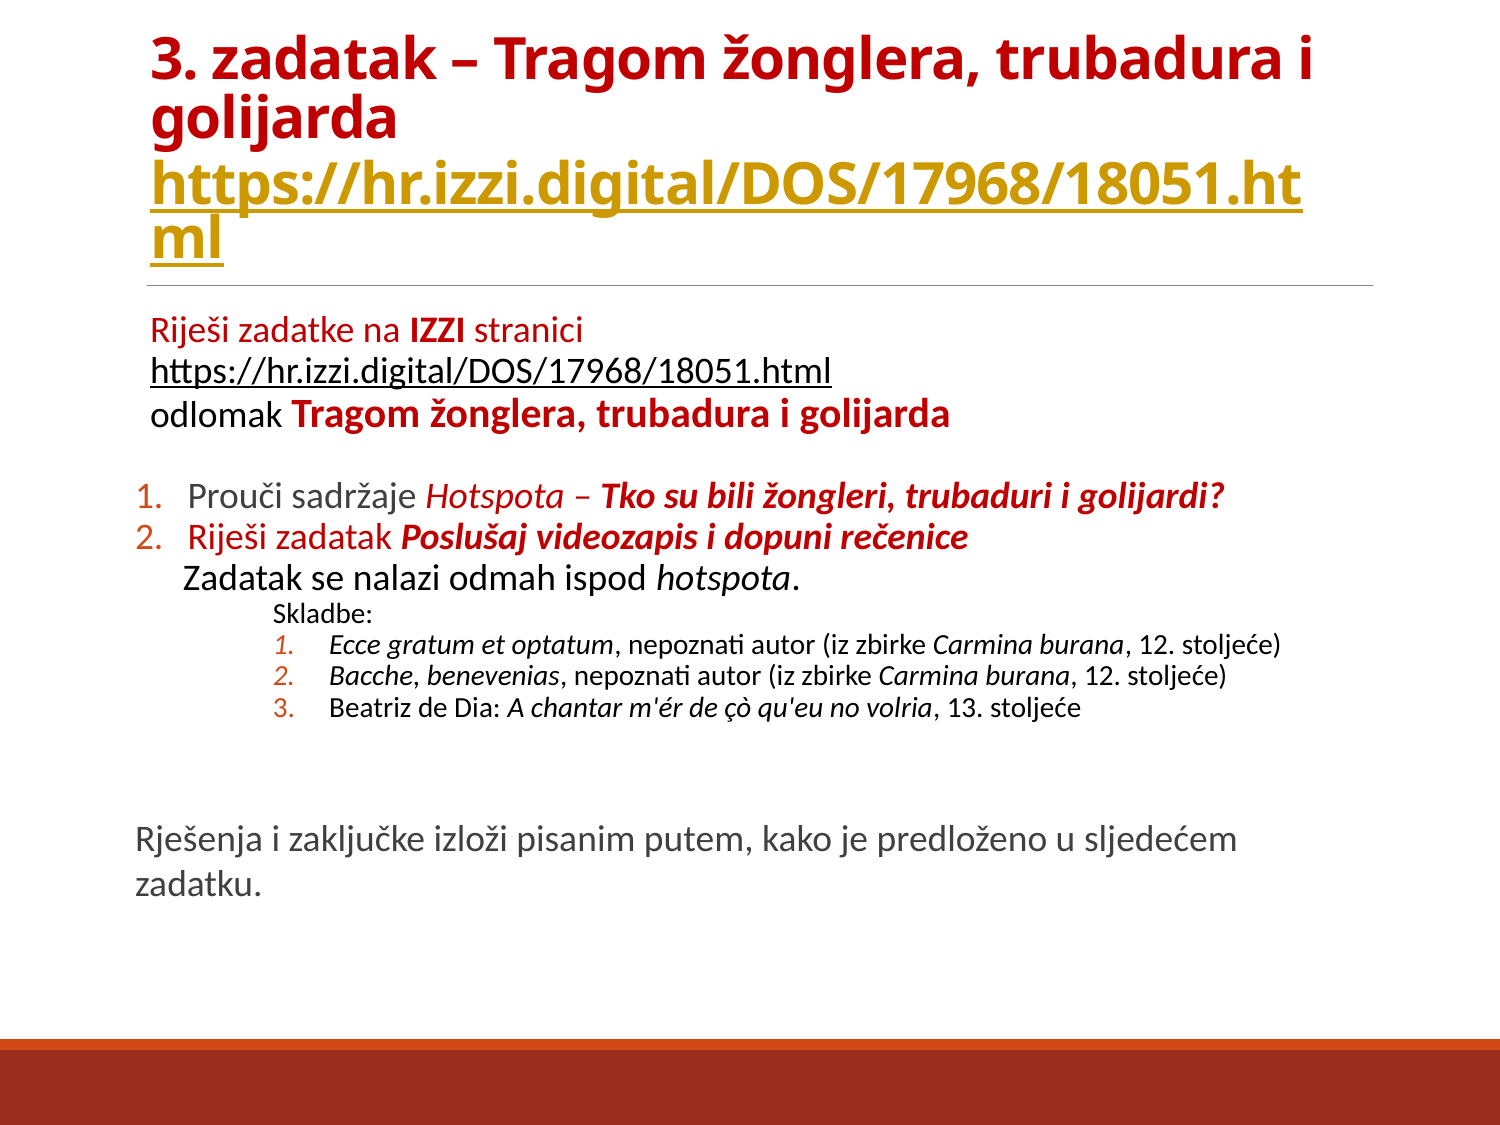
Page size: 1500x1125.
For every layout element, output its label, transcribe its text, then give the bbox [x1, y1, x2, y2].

list Riješi zadatke na IZZI stranici https://hr.izzi.digital/DOS/17968/18051.html odlomak Tragom žonglera, trubadura i golijarda Prouči sadržaje Hotspota – Tko su bili žongleri, trubaduri i golijardi? Riješi zadatak Poslušaj videozapis i dopuni rečenice Zadatak se nalazi odmah ispod hotspota. Skladbe: Ecce gratum et optatum, nepoznati autor (iz zbirke Carmina burana, 12. stoljeće) Bacche, benevenias, nepoznati autor (iz zbirke Carmina burana, 12. stoljeće) Beatriz de Dia: A chantar m'ér de çò qu'eu no volria, 13. stoljeće Rješenja i zaključke izloži pisanim putem, kako je predloženo u sljedećem zadatku. [135, 302, 1373, 963]
title 3. zadatak – Tragom žonglera, trubadura i golijarda https://hr.izzi.digital/DOS/17968/18051.html [135, 47, 1373, 285]
